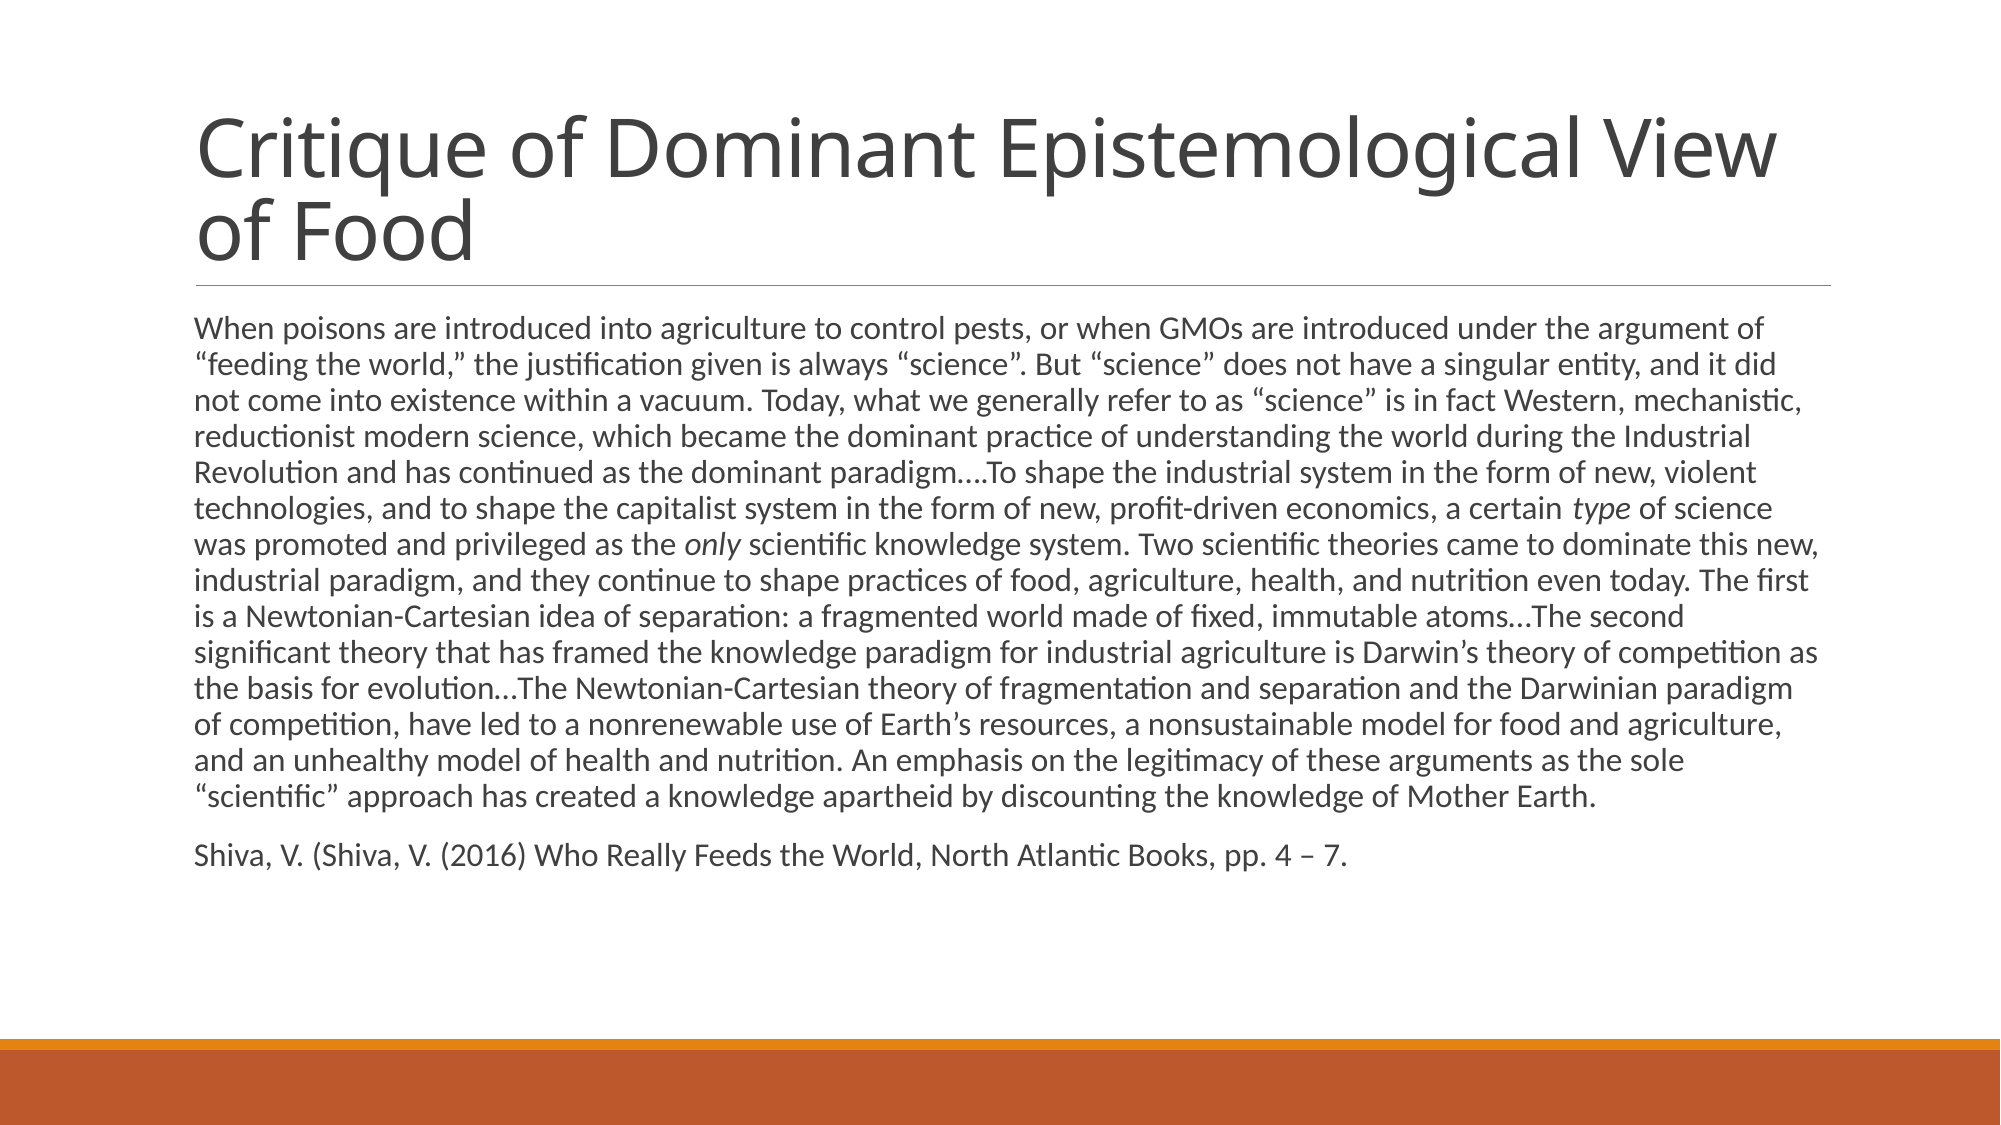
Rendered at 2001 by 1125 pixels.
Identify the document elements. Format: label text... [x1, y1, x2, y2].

title Critique of Dominant Epistemological View of Food [180, 47, 1830, 285]
list When poisons are introduced into agriculture to control pests, or when GMOs are introduced under the argument of “feeding the world,” the justification given is always “science”. But “science” does not have a singular entity, and it did not come into existence within a vacuum. Today, what we generally refer to as “science” is in fact Western, mechanistic, reductionist modern science, which became the dominant practice of understanding the world during the Industrial Revolution and has continued as the dominant paradigm….To shape the industrial system in the form of new, violent technologies, and to shape the capitalist system in the form of new, profit-driven economics, a certain type of science was promoted and privileged as the only scientific knowledge system. Two scientific theories came to dominate this new, industrial paradigm, and they continue to shape practices of food, agriculture, health, and nutrition even today. The first is a Newtonian-Cartesian idea of separation: a fragmented world made of fixed, immutable atoms…The second significant theory that has framed the knowledge paradigm for industrial agriculture is Darwin’s theory of competition as the basis for evolution…The Newtonian-Cartesian theory of fragmentation and separation and the Darwinian paradigm of competition, have led to a nonrenewable use of Earth’s resources, a nonsustainable model for food and agriculture, and an unhealthy model of health and nutrition. An emphasis on the legitimacy of these arguments as the sole “scientific” approach has created a knowledge apartheid by discounting the knowledge of Mother Earth. Shiva, V. (Shiva, V. (2016) Who Really Feeds the World, North Atlantic Books, pp. 4 – 7. [180, 302, 1830, 963]
